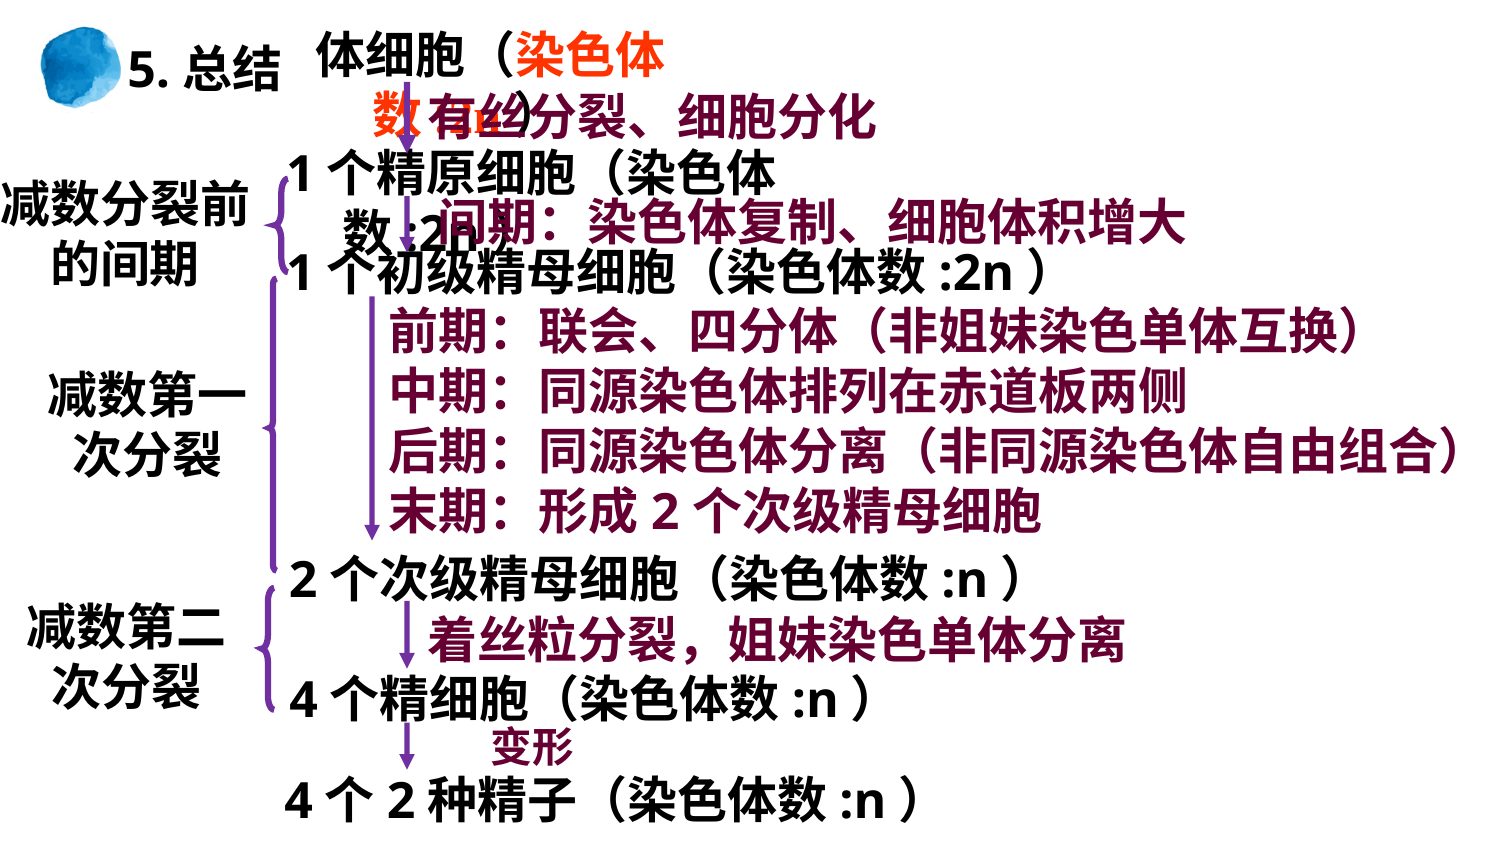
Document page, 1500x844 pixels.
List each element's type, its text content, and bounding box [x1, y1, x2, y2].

text_box 1个初级精母细胞（染色体数:2n） [271, 232, 1284, 322]
picture [34, 23, 126, 113]
text_box 4个精细胞（染色体数:n） [274, 659, 1129, 721]
text_box 着丝粒分裂，姐妹染色单体分离 [412, 600, 1173, 676]
text_box [261, 587, 275, 710]
text_box 变形 [475, 713, 827, 779]
text_box 体细胞（染色体数:2n） [301, 16, 851, 84]
text_box 前期：联会、四分体（非姐妹染色单体互换） 中期：同源染色体排列在赤道板两侧 后期：同源染色体分离（非同源染色体自由组合） 末期：形成2个次级精母细胞 [373, 291, 1500, 547]
text_box 减数第二次分裂 [0, 587, 253, 723]
text_box 间期：染色体复制、细胞体积增大 [422, 182, 1230, 258]
text_box 减数分裂前的间期 [0, 165, 266, 300]
text_box [400, 600, 412, 659]
text_box 4个2种精子（染色体数:n） [269, 761, 1134, 822]
text_box [400, 196, 414, 253]
text_box [365, 296, 373, 541]
text_box 2个次级精母细胞（染色体数:n） [274, 540, 1237, 601]
text_box [400, 722, 414, 761]
text_box [270, 278, 277, 571]
text_box 减数第一次分裂 [25, 356, 270, 492]
text_box 5.总结 [130, 30, 297, 105]
text_box [400, 81, 412, 154]
text_box 有丝分裂、细胞分化 [412, 77, 948, 153]
text_box 1个精原细胞（染色体数:2n） [271, 134, 959, 197]
text_box [274, 178, 289, 273]
